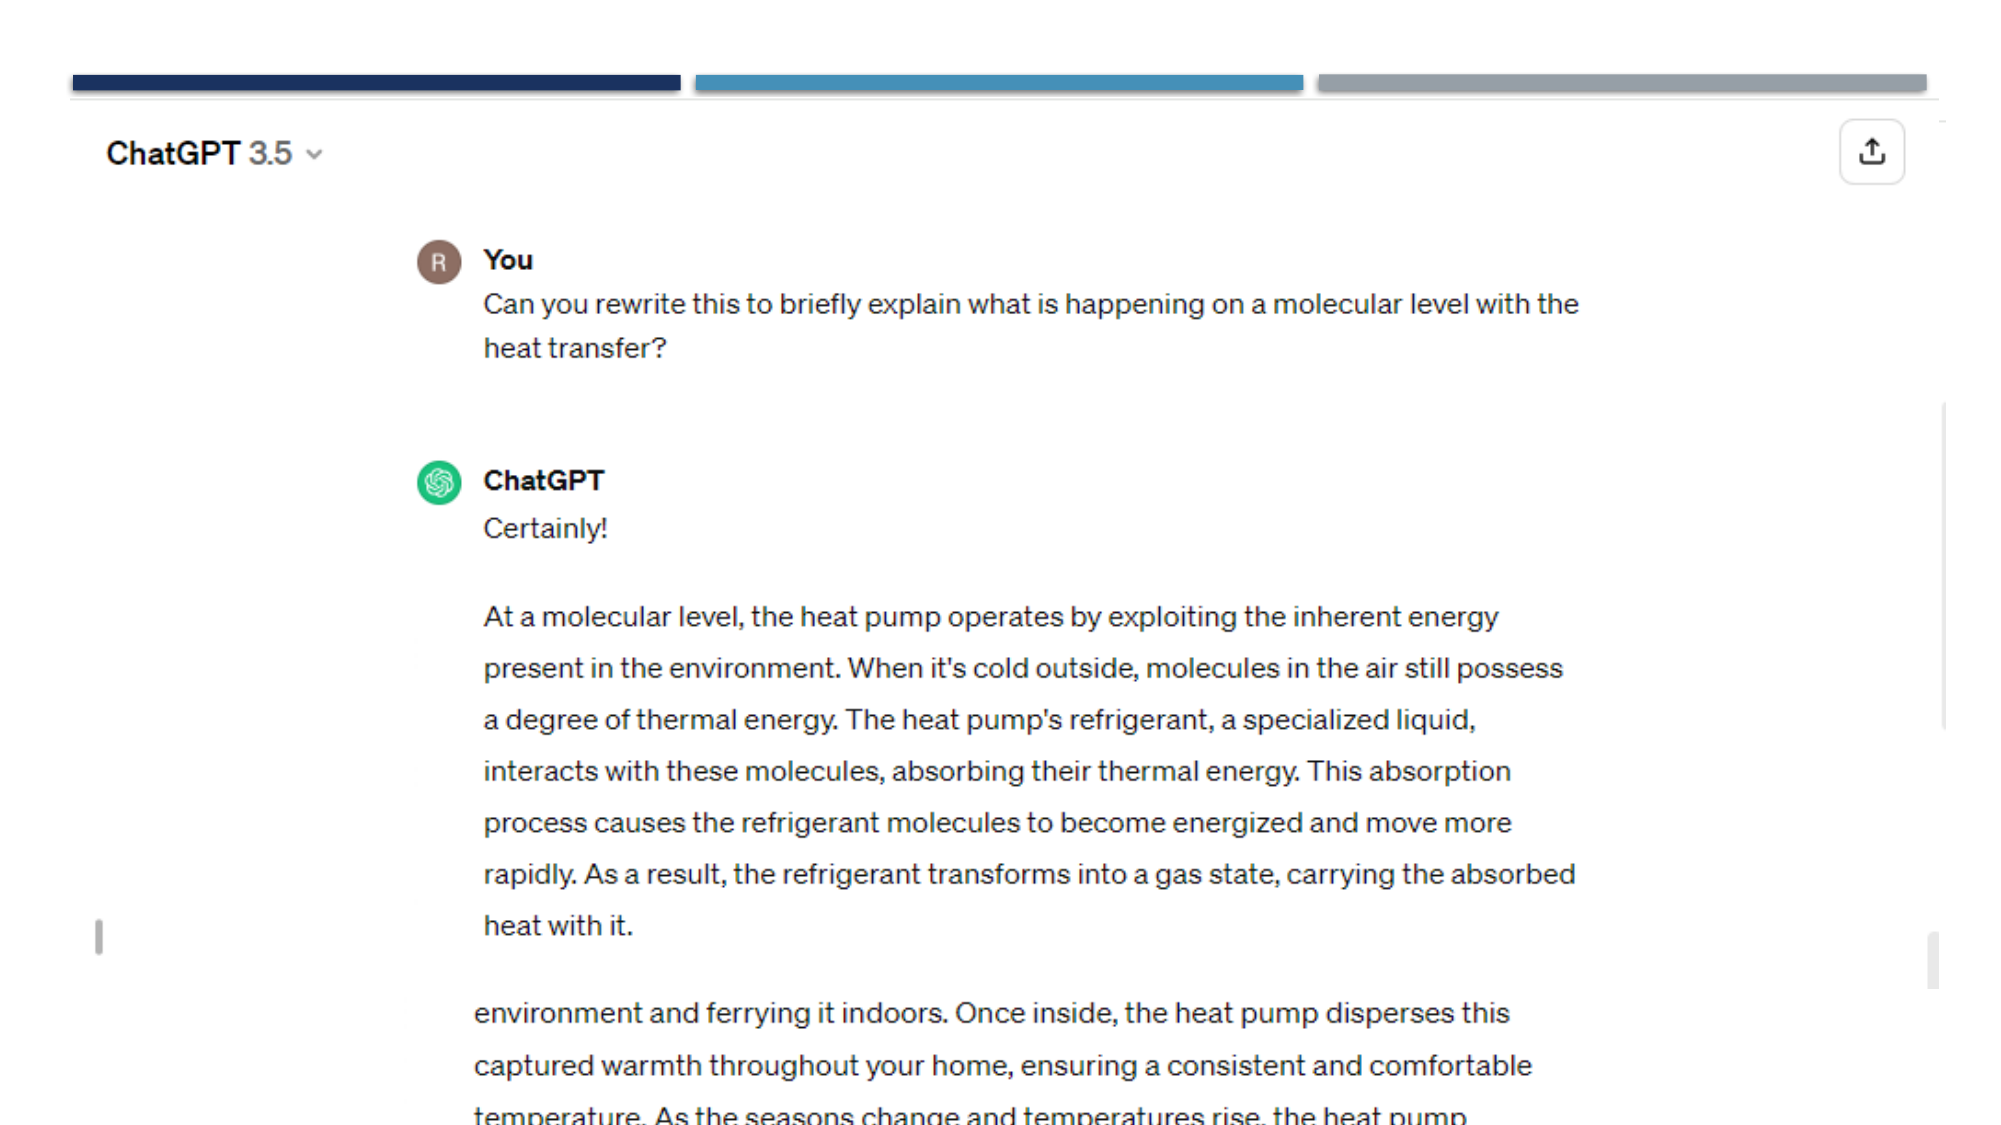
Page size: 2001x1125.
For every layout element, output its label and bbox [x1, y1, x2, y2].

picture [69, 96, 1947, 1125]
